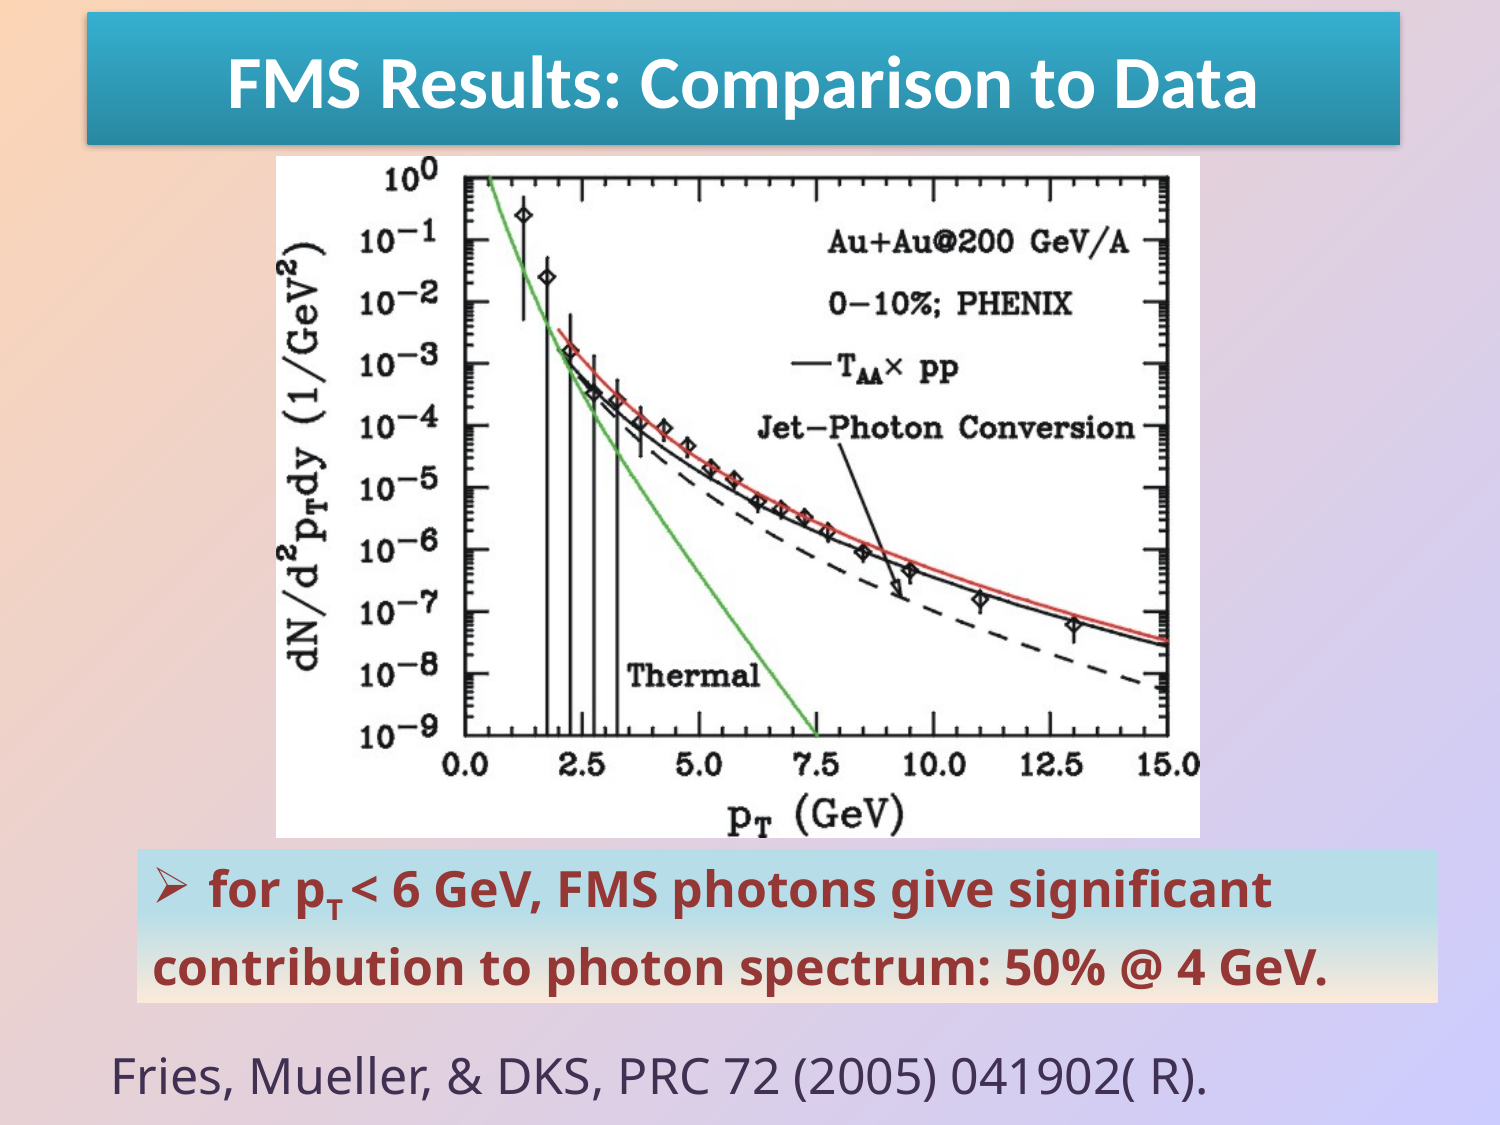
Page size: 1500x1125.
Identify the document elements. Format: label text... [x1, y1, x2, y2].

text_box for pT < 6 GeV, FMS photons give significant contribution to photon spectrum: 50% @ 4 GeV. [137, 849, 1438, 1003]
picture [276, 155, 1201, 838]
title FMS Results: Comparison to Data [87, 12, 1400, 145]
text_box Fries, Mueller, & DKS, PRC 72 (2005) 041902( R). [95, 1037, 1337, 1113]
